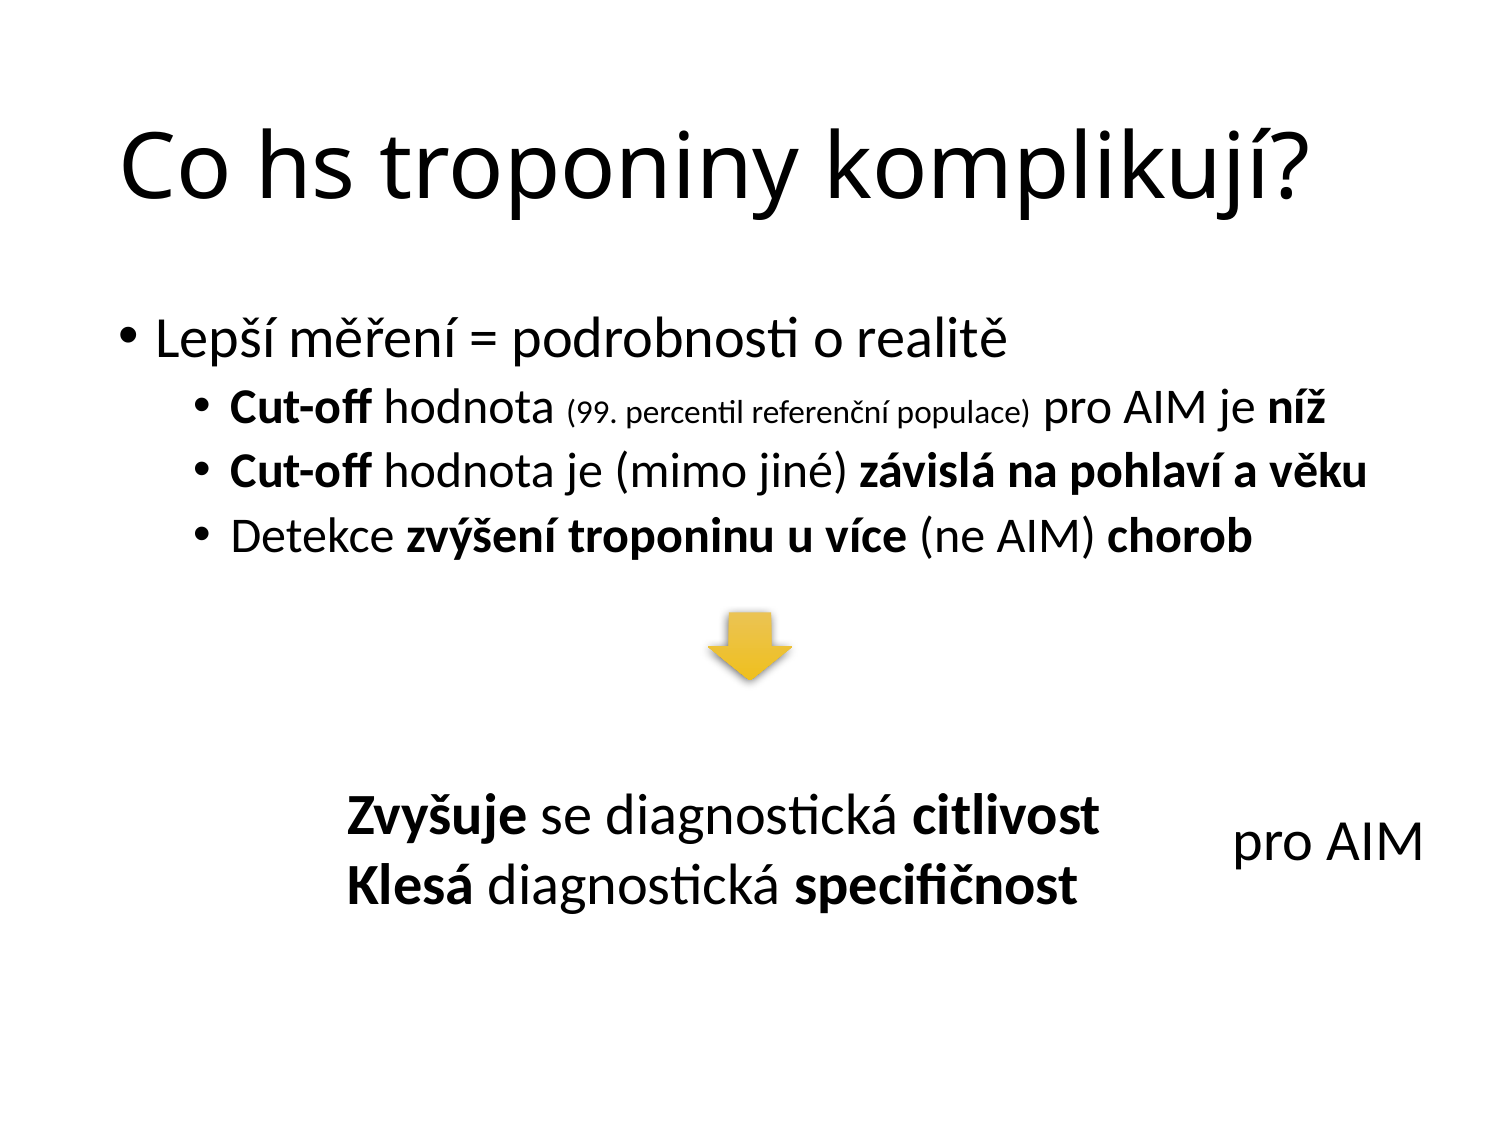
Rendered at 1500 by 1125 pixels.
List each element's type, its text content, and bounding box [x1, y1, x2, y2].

text_box pro AIM [1218, 794, 1440, 879]
text_box [707, 612, 793, 681]
title Co hs troponiny komplikují? [103, 59, 1397, 278]
text_box Zvyšuje se diagnostická citlivost Klesá diagnostická specifičnost [332, 768, 1116, 924]
list Lepší měření = podrobnosti o realitě Cut-off hodnota (99. percentil referenční populace) pro AIM je níž Cut-off hodnota je (mimo jiné) závislá na pohlaví a věku Detekce zvýšení troponinu u více (ne AIM) chorob [103, 299, 1397, 1014]
